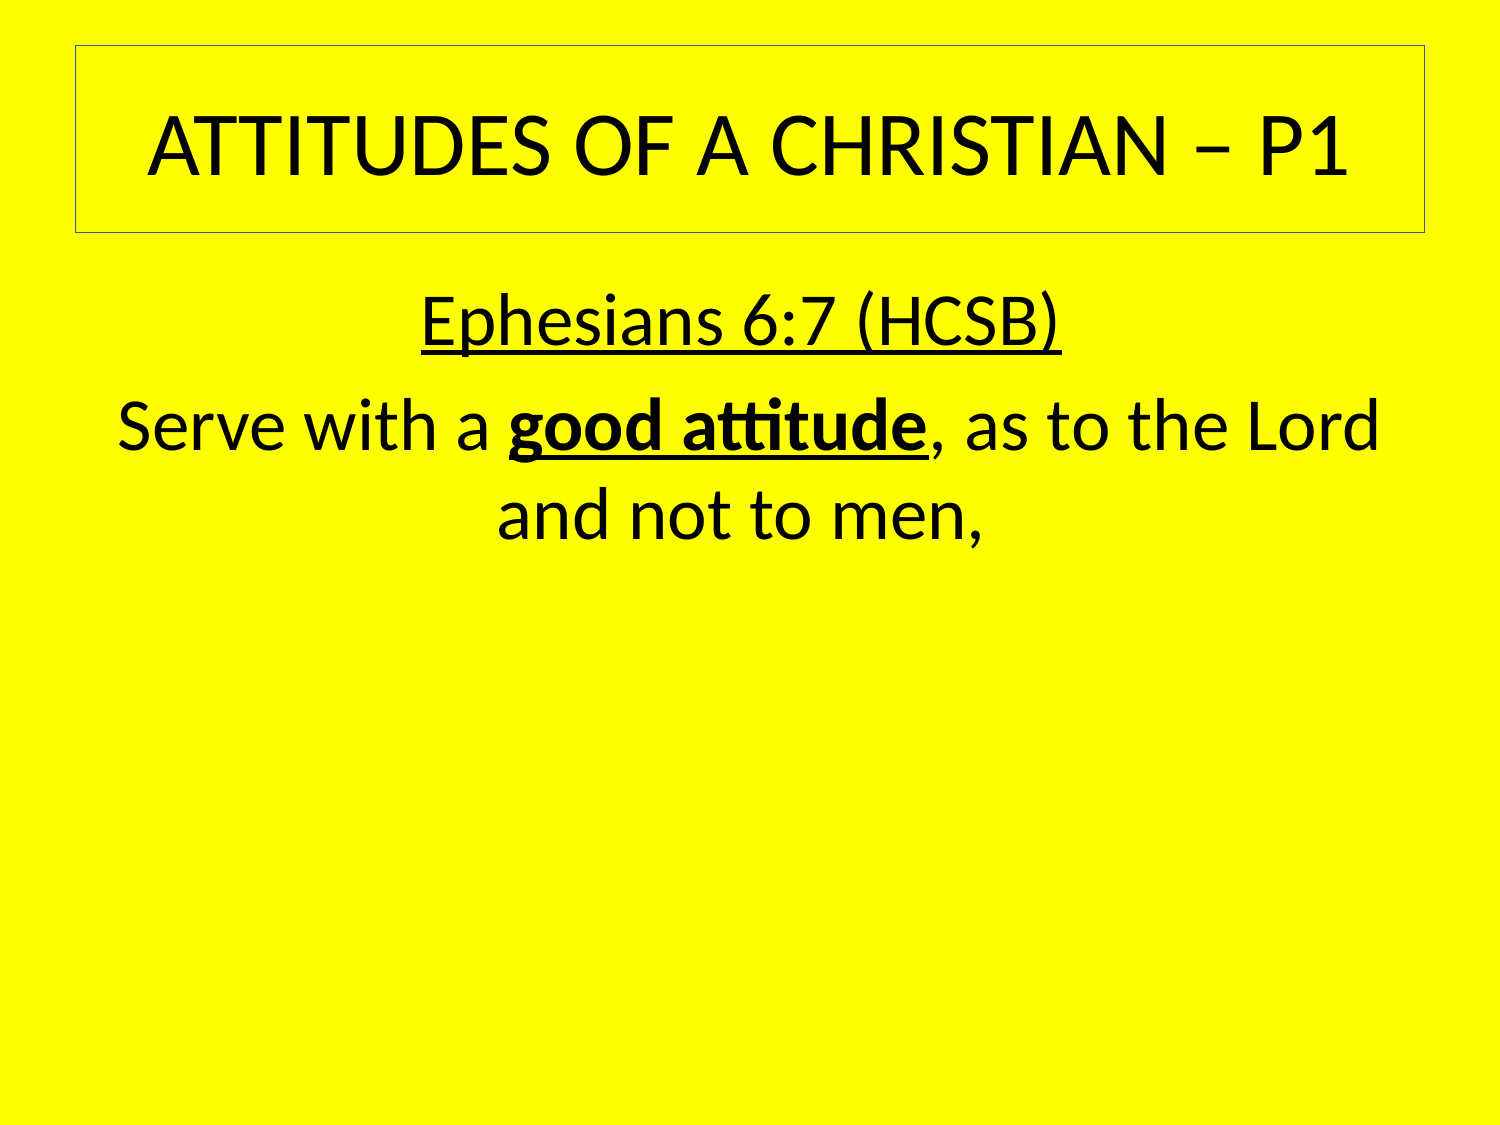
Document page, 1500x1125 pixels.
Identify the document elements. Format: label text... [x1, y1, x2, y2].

title ATTITUDES OF A CHRISTIAN – P1 [75, 45, 1425, 233]
list Ephesians 6:7 (HCSB) Serve with a good attitude, as to the Lord and not to men, [75, 262, 1425, 1005]
